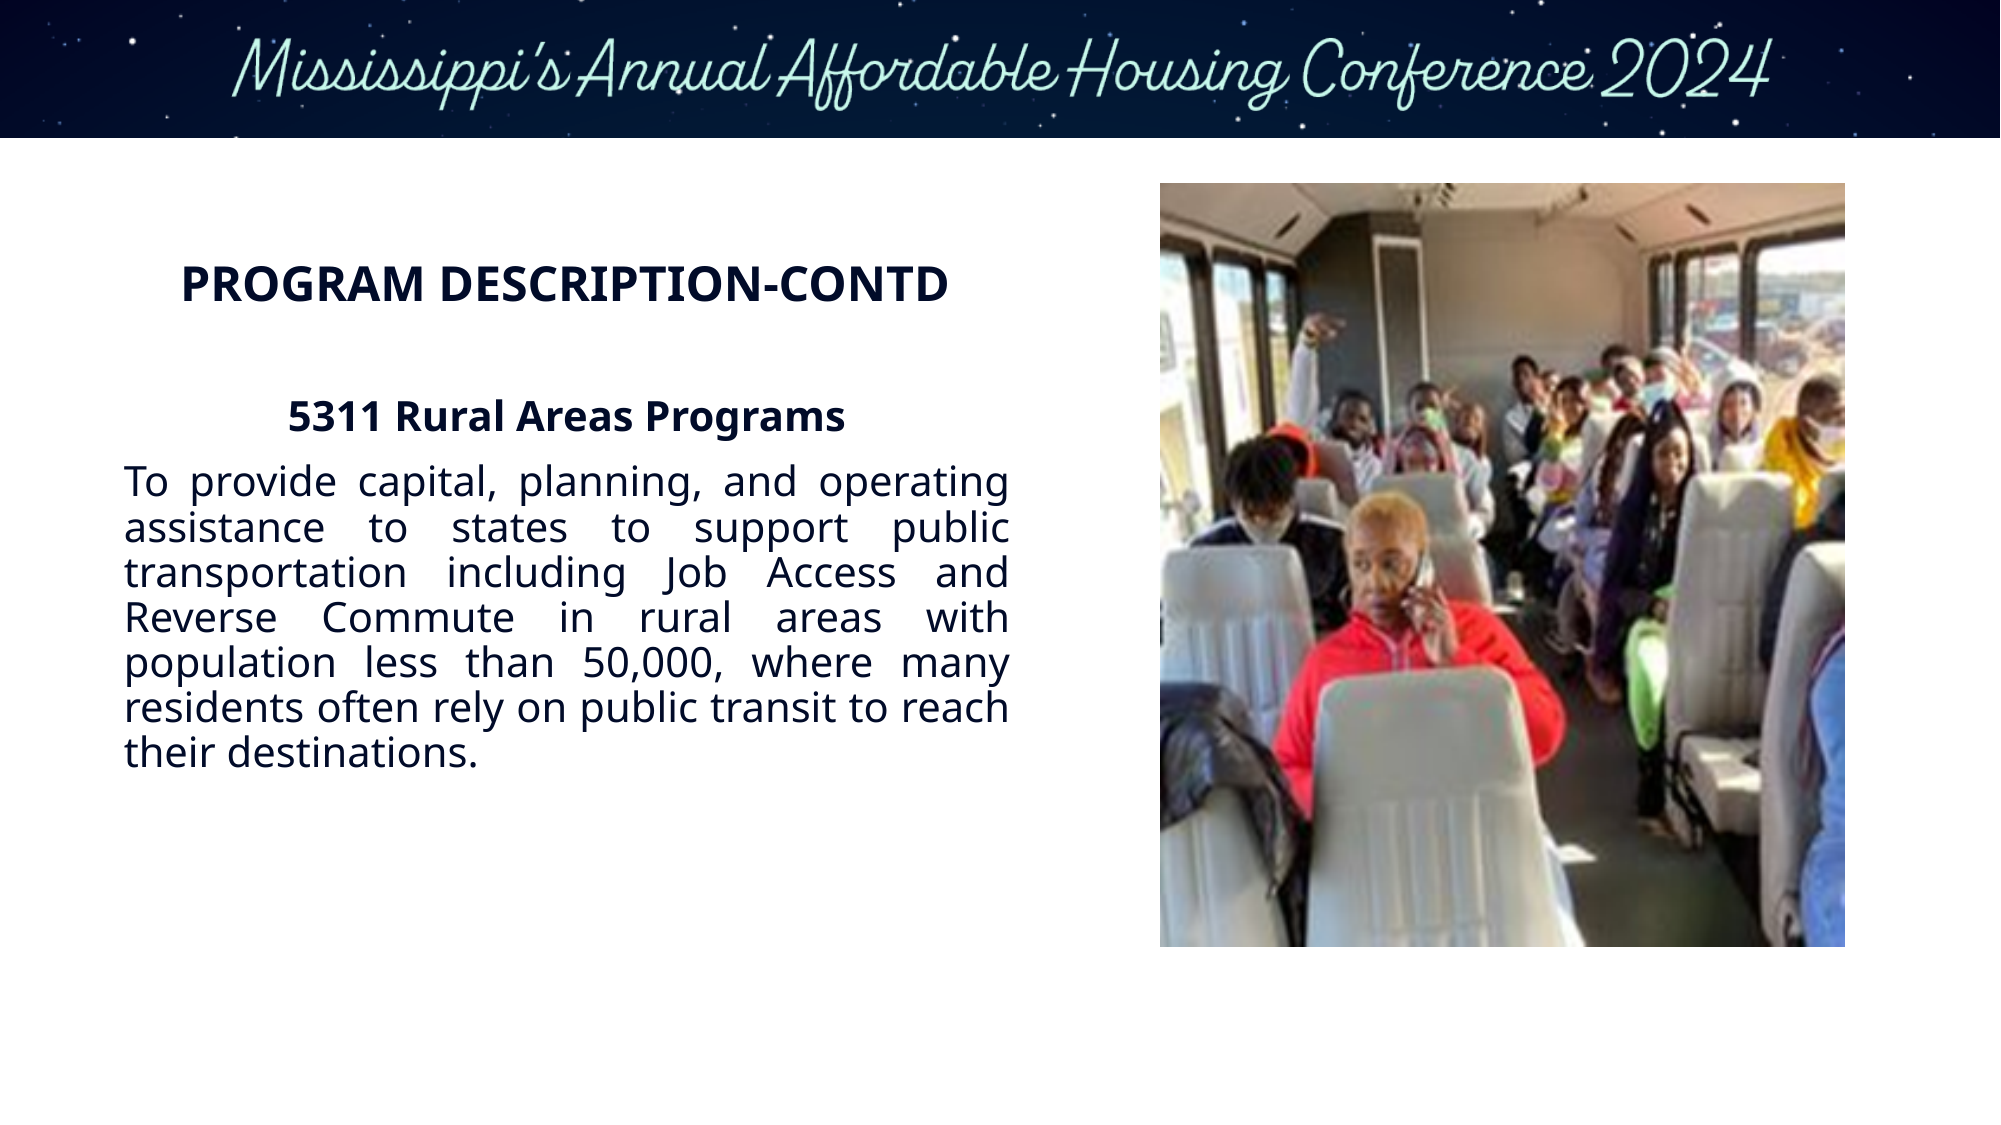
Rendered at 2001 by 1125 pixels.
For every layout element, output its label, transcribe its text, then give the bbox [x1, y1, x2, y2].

picture [0, 0, 2000, 138]
picture [1160, 183, 1846, 947]
list 5311 Rural Areas Programs To provide capital, planning, and operating assistance to states to support public transportation including Job Access and Reverse Commute in rural areas with population less than 50,000, where many residents often rely on public transit to reach their destinations. [91, 387, 1026, 968]
title PROGRAM DESCRIPTION-CONTD [91, 217, 1041, 320]
